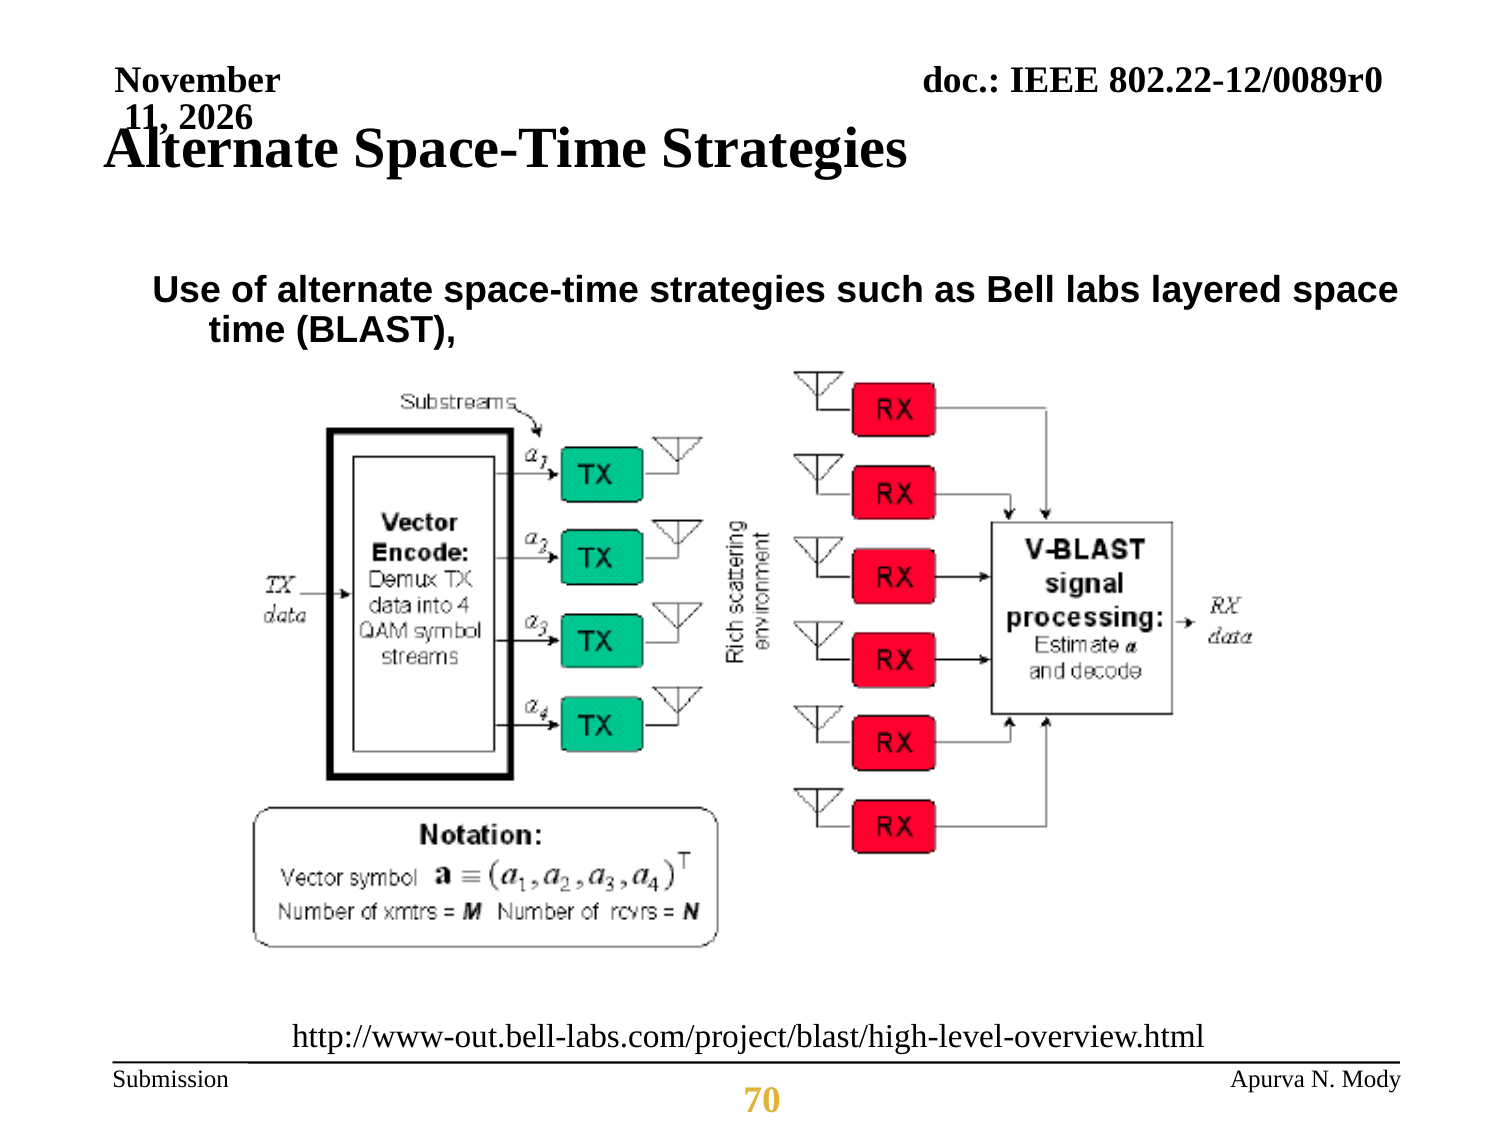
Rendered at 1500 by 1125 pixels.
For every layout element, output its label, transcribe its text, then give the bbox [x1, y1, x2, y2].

text_box http://www-out.bell-labs.com/project/blast/high-level-overview.html [277, 1007, 1222, 1062]
title Alternate Space-Time Strategies [88, 101, 1101, 209]
footer Apurva N. Mody [1228, 1061, 1402, 1093]
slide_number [114, 54, 290, 101]
list Use of alternate space-time strategies such as Bell labs layered space time (BLAST), [137, 262, 1425, 363]
text_box 70 [728, 1074, 796, 1120]
picture [244, 368, 1256, 951]
